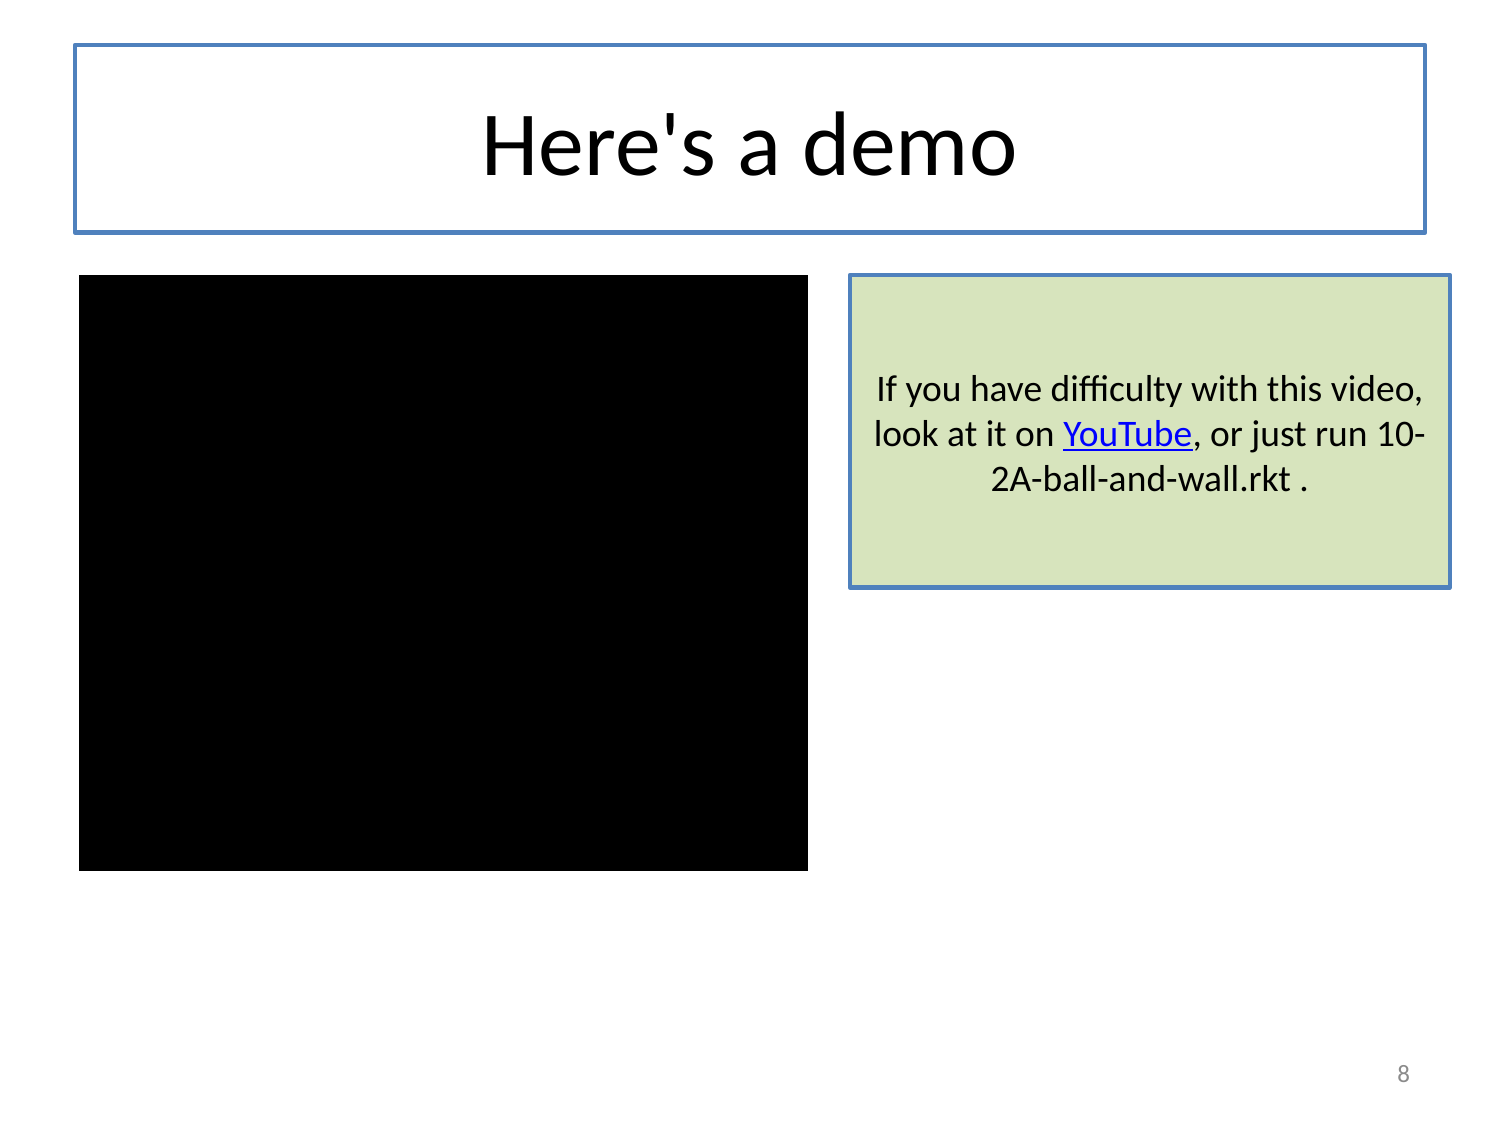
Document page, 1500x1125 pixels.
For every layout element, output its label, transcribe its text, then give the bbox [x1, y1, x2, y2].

text_box If you have difficulty with this video, look at it on YouTube, or just run 10-2A-ball-and-wall.rkt . [848, 273, 1452, 590]
title Here's a demo [73, 43, 1427, 235]
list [78, 274, 809, 872]
slide_number 8 [1074, 1042, 1425, 1103]
